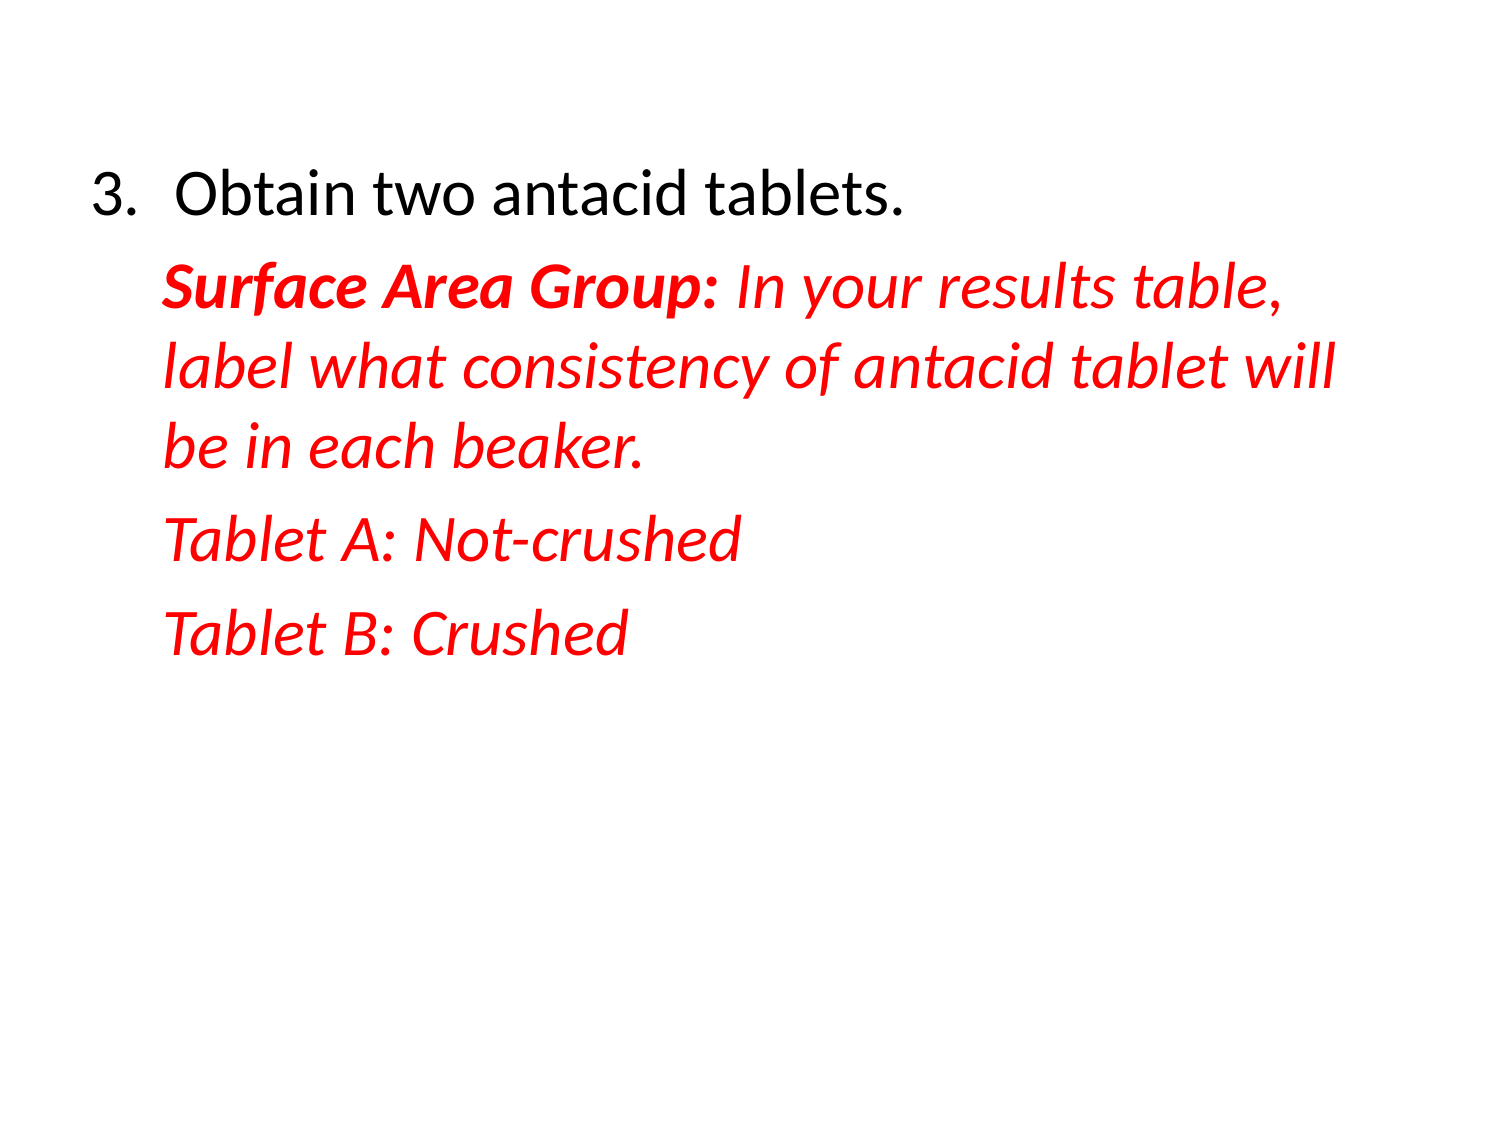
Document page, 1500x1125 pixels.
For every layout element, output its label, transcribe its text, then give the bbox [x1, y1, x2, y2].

list Obtain two antacid tablets. Surface Area Group: In your results table, label what consistency of antacid tablet will be in each beaker. Tablet A: Not-crushed Tablet B: Crushed [75, 140, 1425, 1005]
